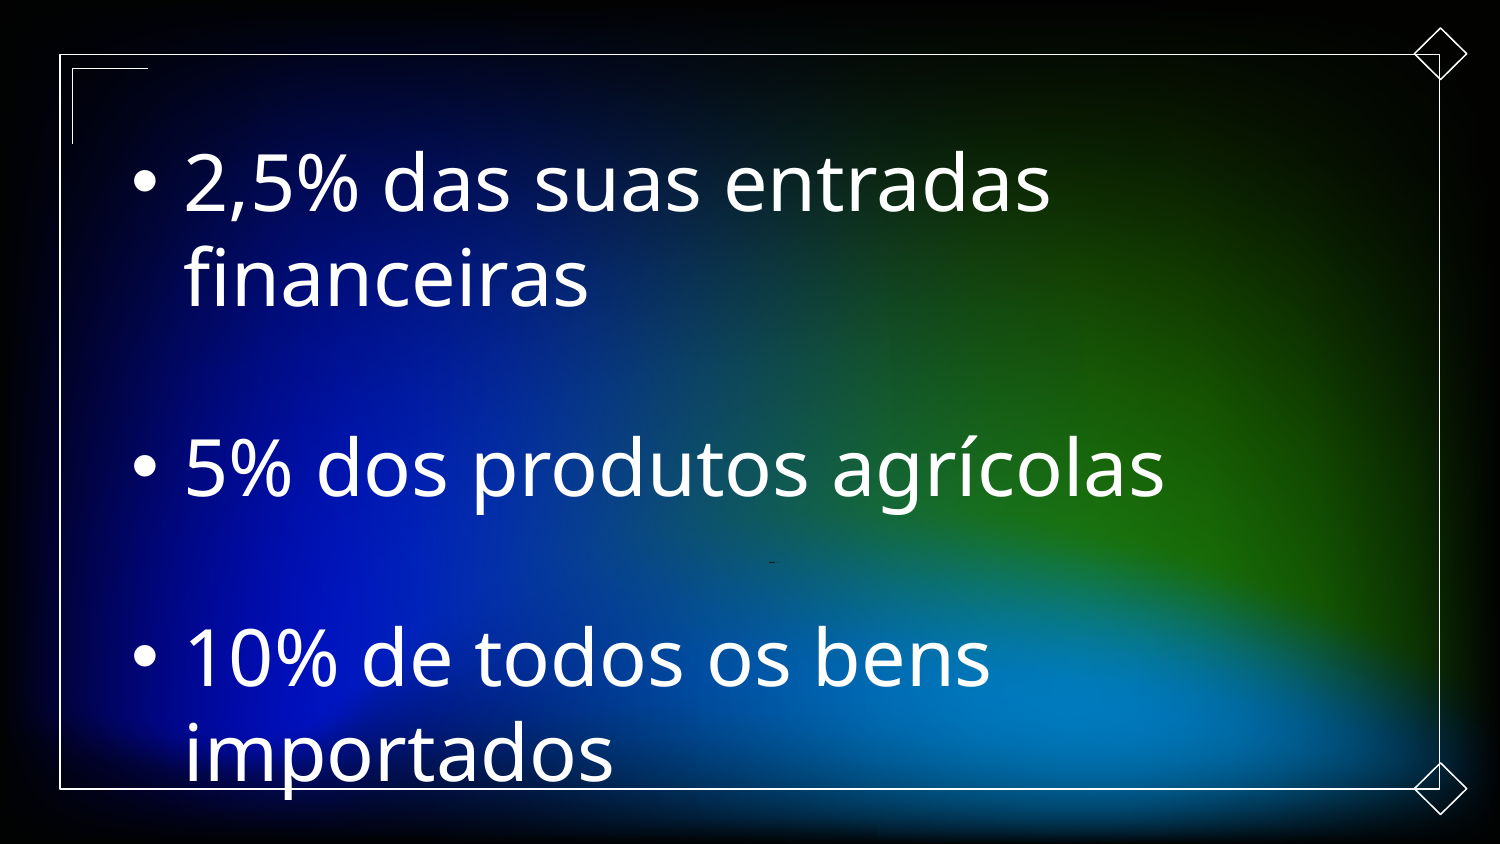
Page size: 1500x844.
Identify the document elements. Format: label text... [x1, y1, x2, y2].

picture [0, 0, 1500, 844]
subtitle 2,5% das suas entradas financeiras 5% dos produtos agrícolas 10% de todos os bens importados [93, 117, 1383, 797]
